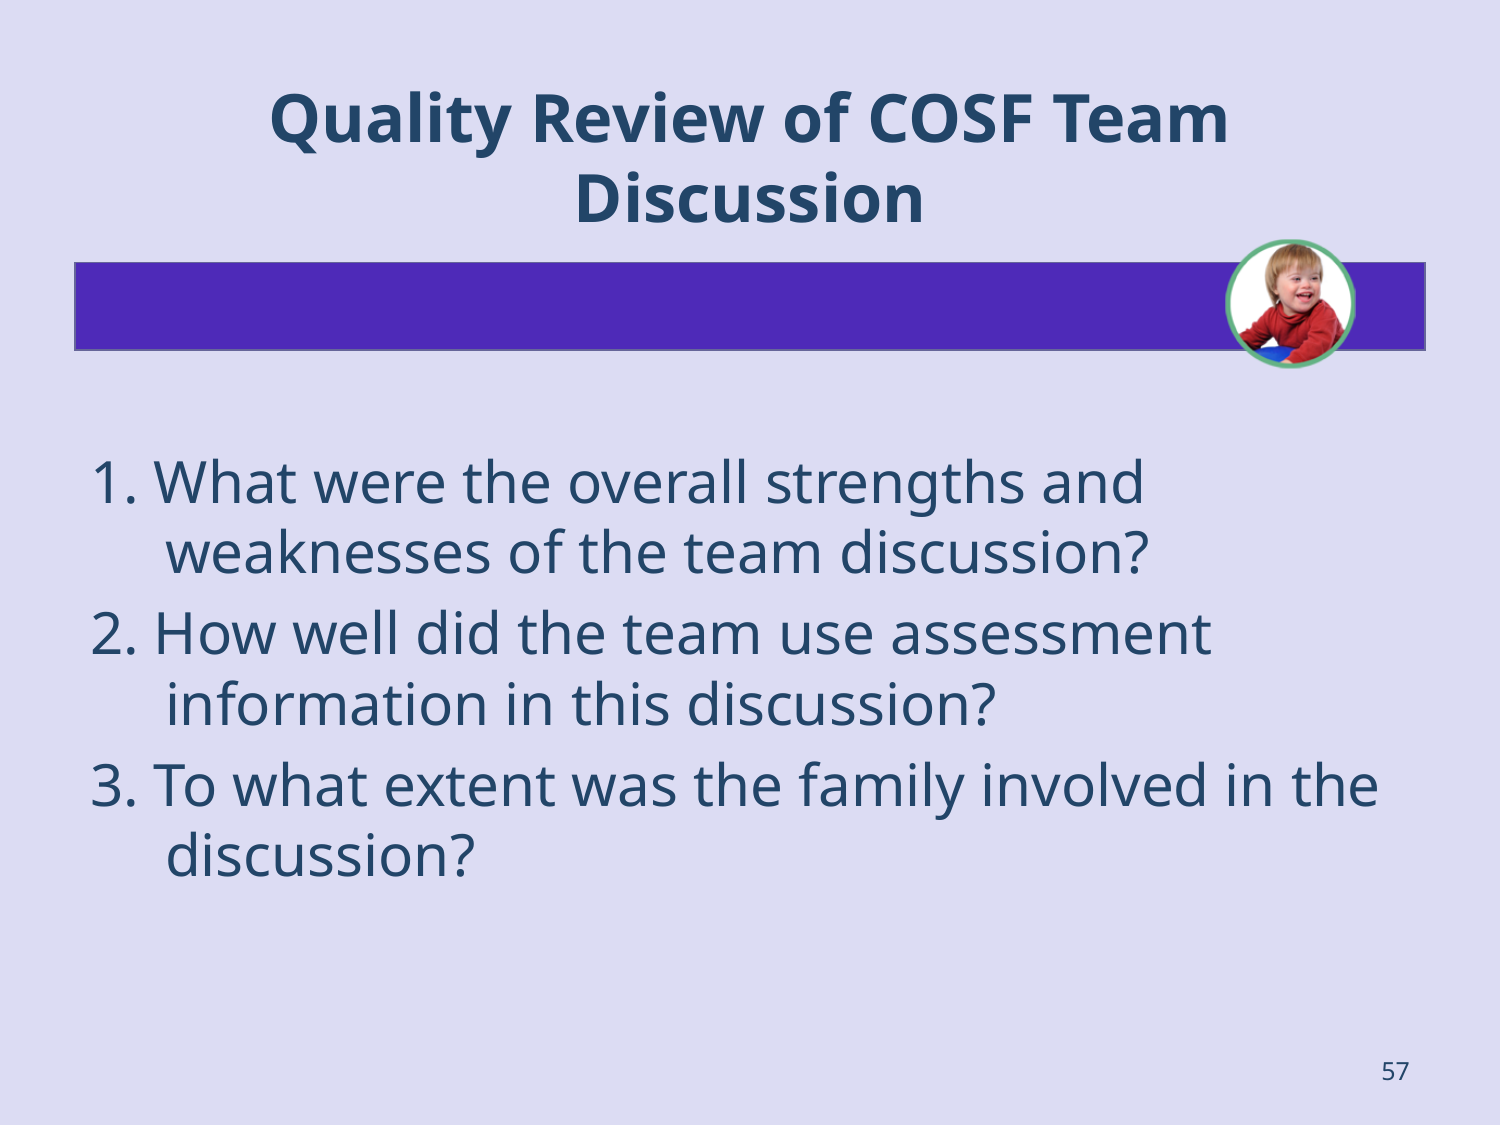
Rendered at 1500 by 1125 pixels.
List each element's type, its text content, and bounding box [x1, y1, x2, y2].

list 1. What were the overall strengths and weaknesses of the team discussion? 2. How well did the team use assessment information in this discussion? 3. To what extent was the family involved in the discussion? [74, 437, 1426, 926]
title Quality Review of COSF Team Discussion [87, 62, 1413, 251]
slide_number 57 [1074, 1042, 1425, 1103]
picture [1224, 251, 1360, 370]
